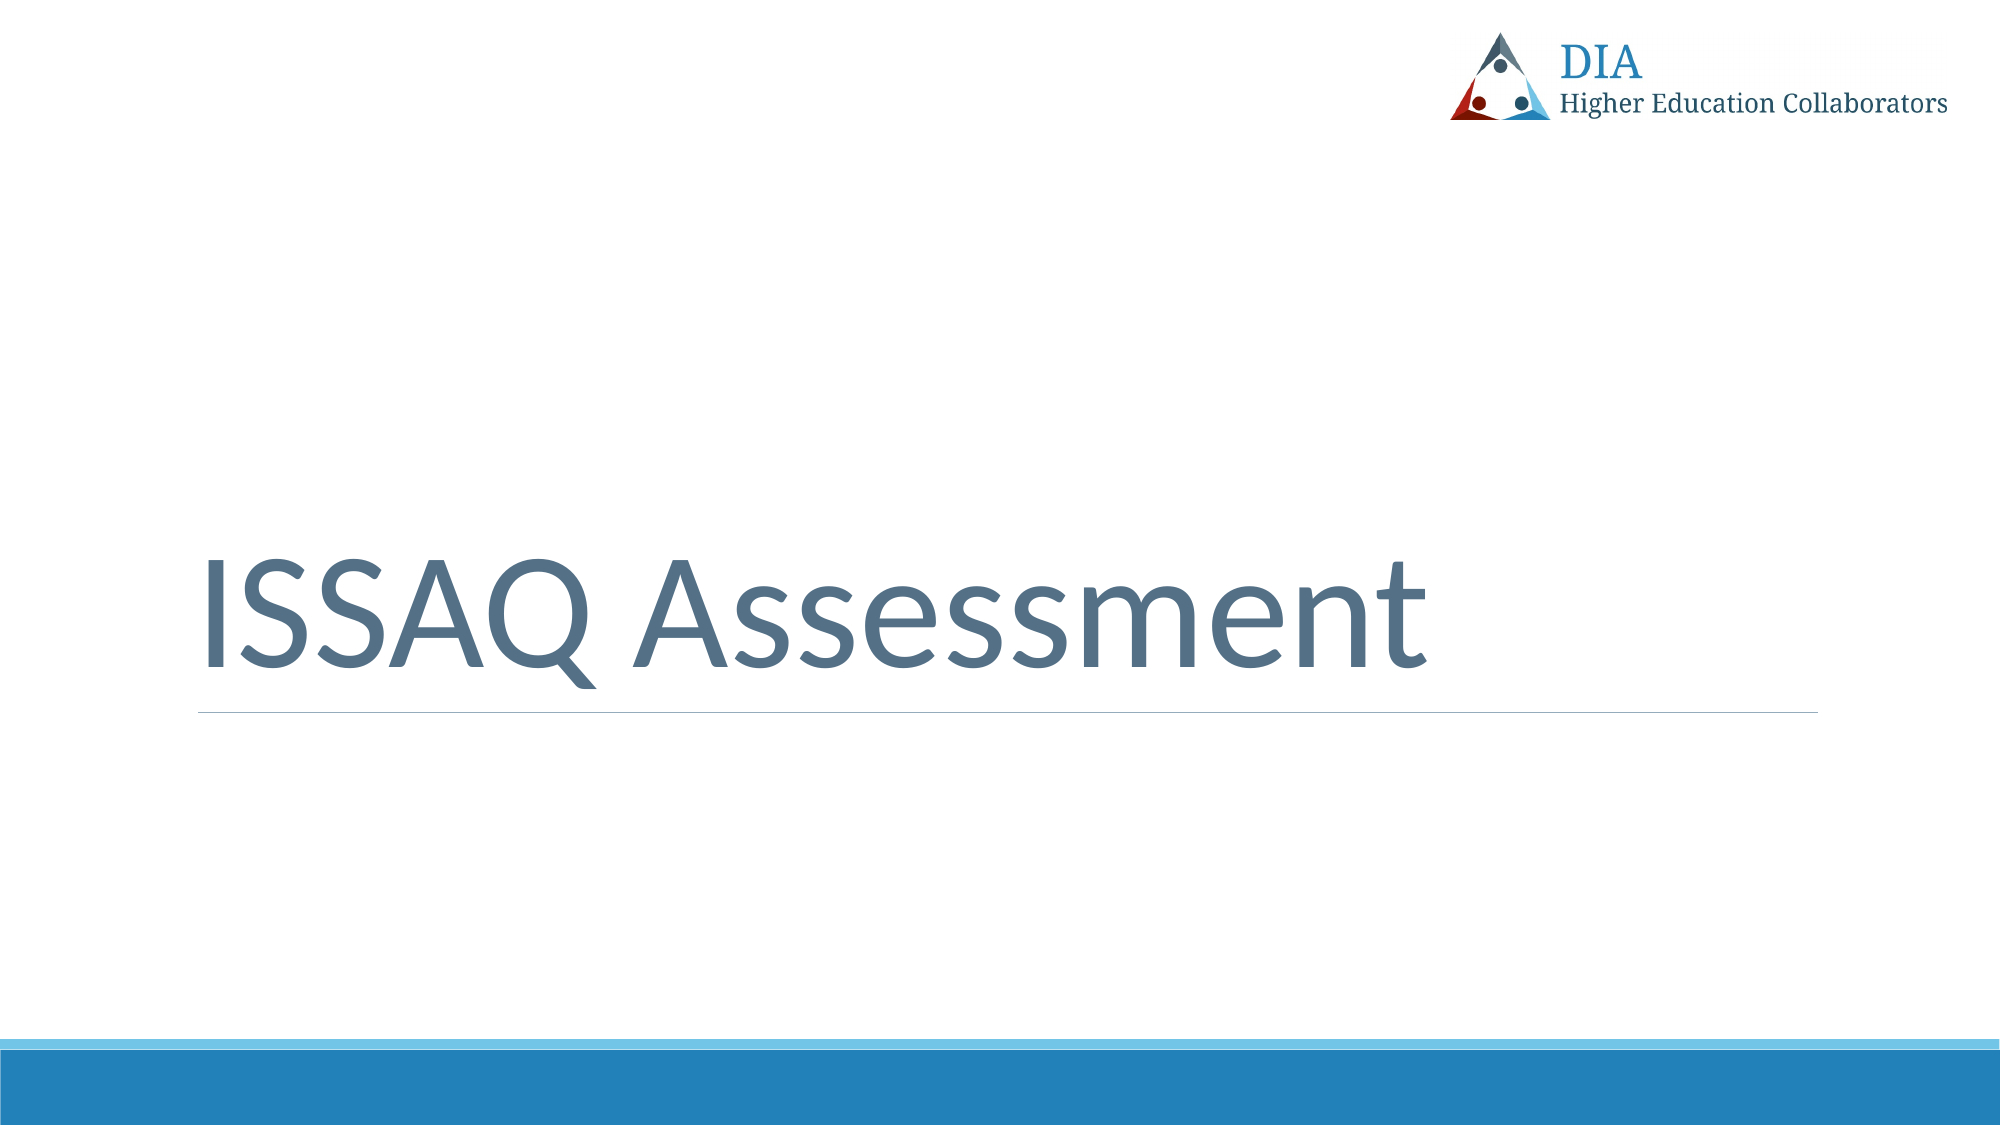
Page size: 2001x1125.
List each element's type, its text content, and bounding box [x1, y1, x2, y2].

title ISSAQ Assessment [180, 124, 1830, 710]
picture [1450, 32, 1947, 120]
